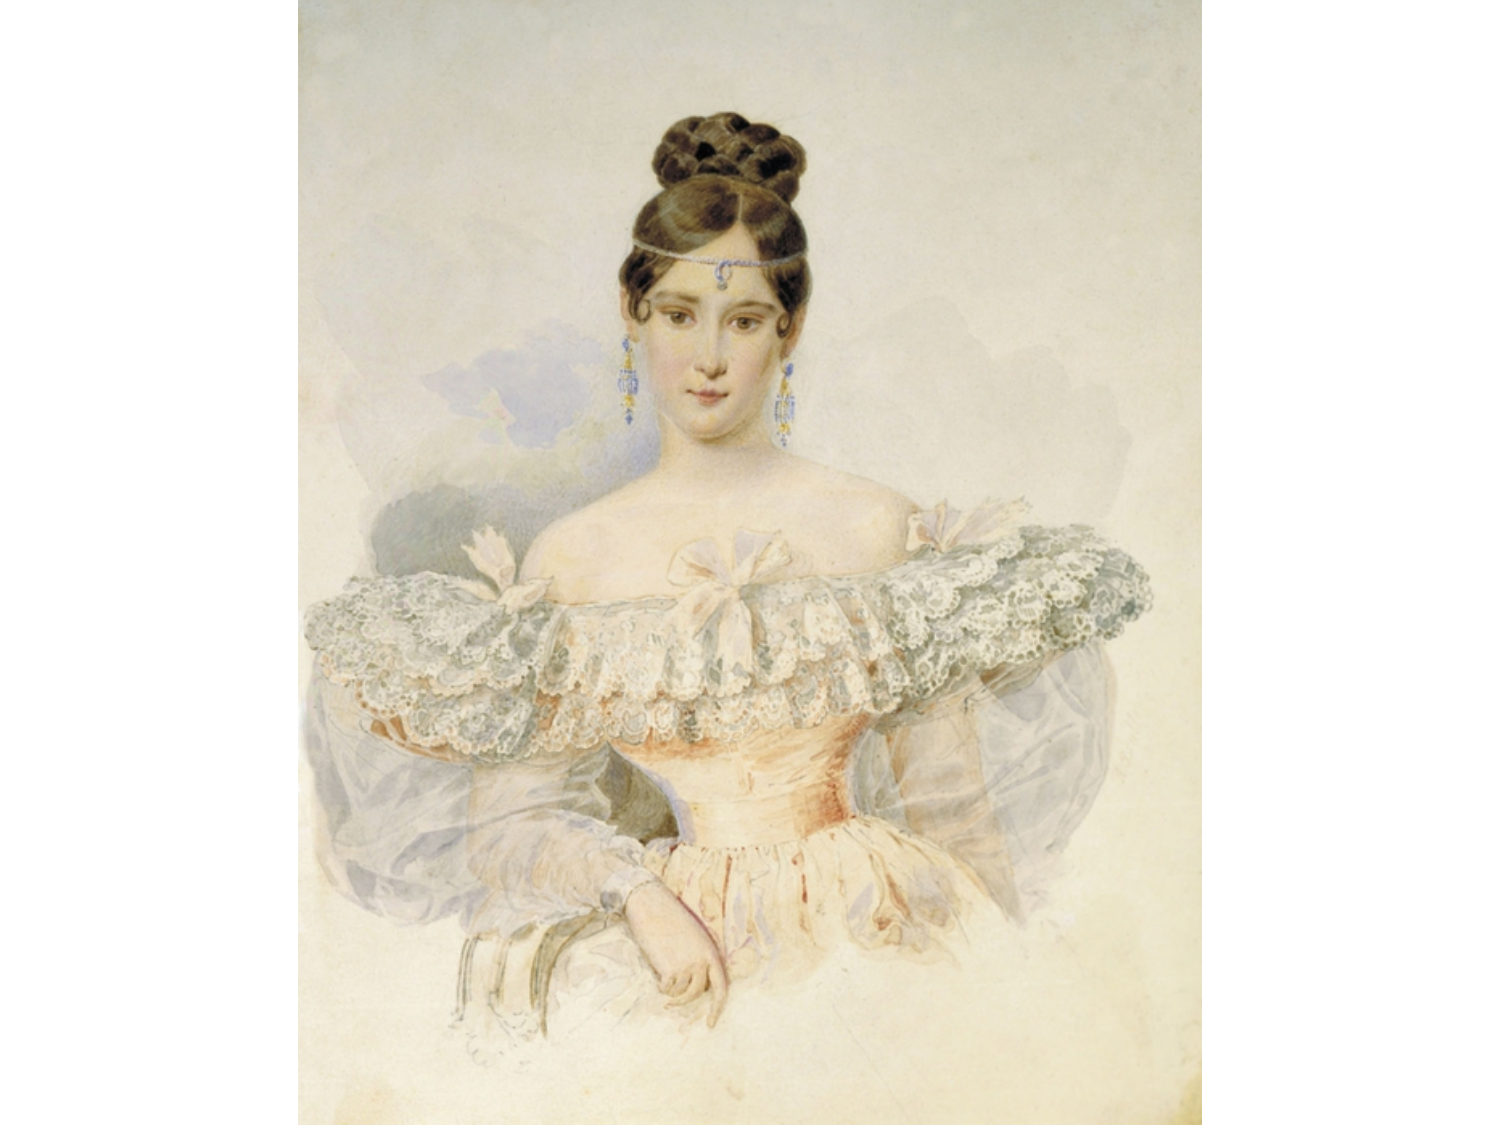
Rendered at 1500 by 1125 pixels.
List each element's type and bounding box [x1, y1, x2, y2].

picture [298, 0, 1202, 1125]
